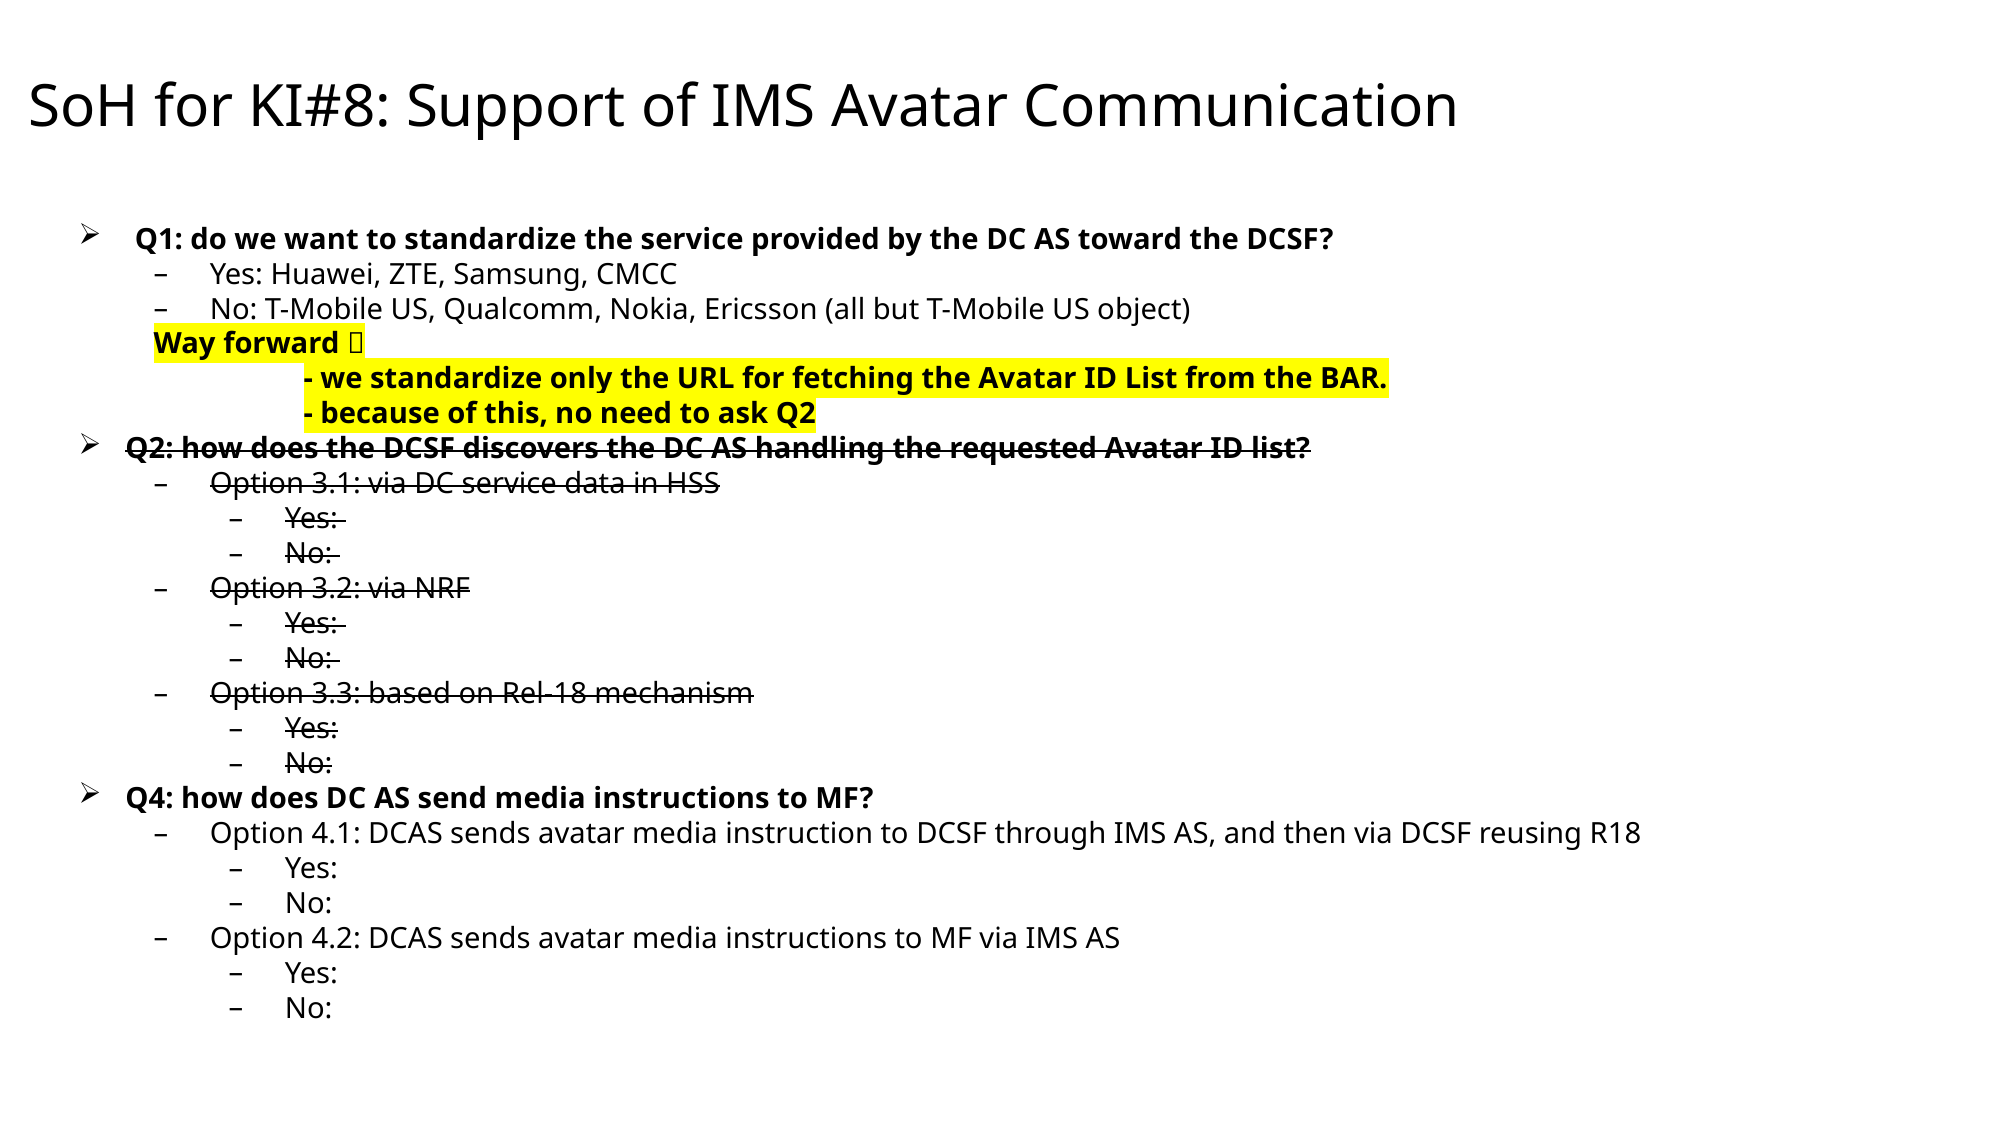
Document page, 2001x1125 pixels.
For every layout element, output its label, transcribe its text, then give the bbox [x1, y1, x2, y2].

title SoH for KI#8: Support of IMS Avatar Communication [13, 22, 1989, 193]
text_box Q1: do we want to standardize the service provided by the DC AS toward the DCSF? Yes: Huawei, ZTE, Samsung, CMCC No: T-Mobile US, Qualcomm, Nokia, Ericsson (all but T-Mobile US object) Way forward  - we standardize only the URL for fetching the Avatar ID List from the BAR. - because of this, no need to ask Q2 Q2: how does the DCSF discovers the DC AS handling the requested Avatar ID list? Option 3.1: via DC service data in HSS Yes: No: Option 3.2: via NRF Yes: No: Option 3.3: based on Rel-18 mechanism Yes: No: Q4: how does DC AS send media instructions to MF? Option 4.1: DCAS sends avatar media instruction to DCSF through IMS AS, and then via DCSF reusing R18 Yes: No: Option 4.2: DCAS sends avatar media instructions to MF via IMS AS Yes: No: [63, 212, 1938, 1067]
